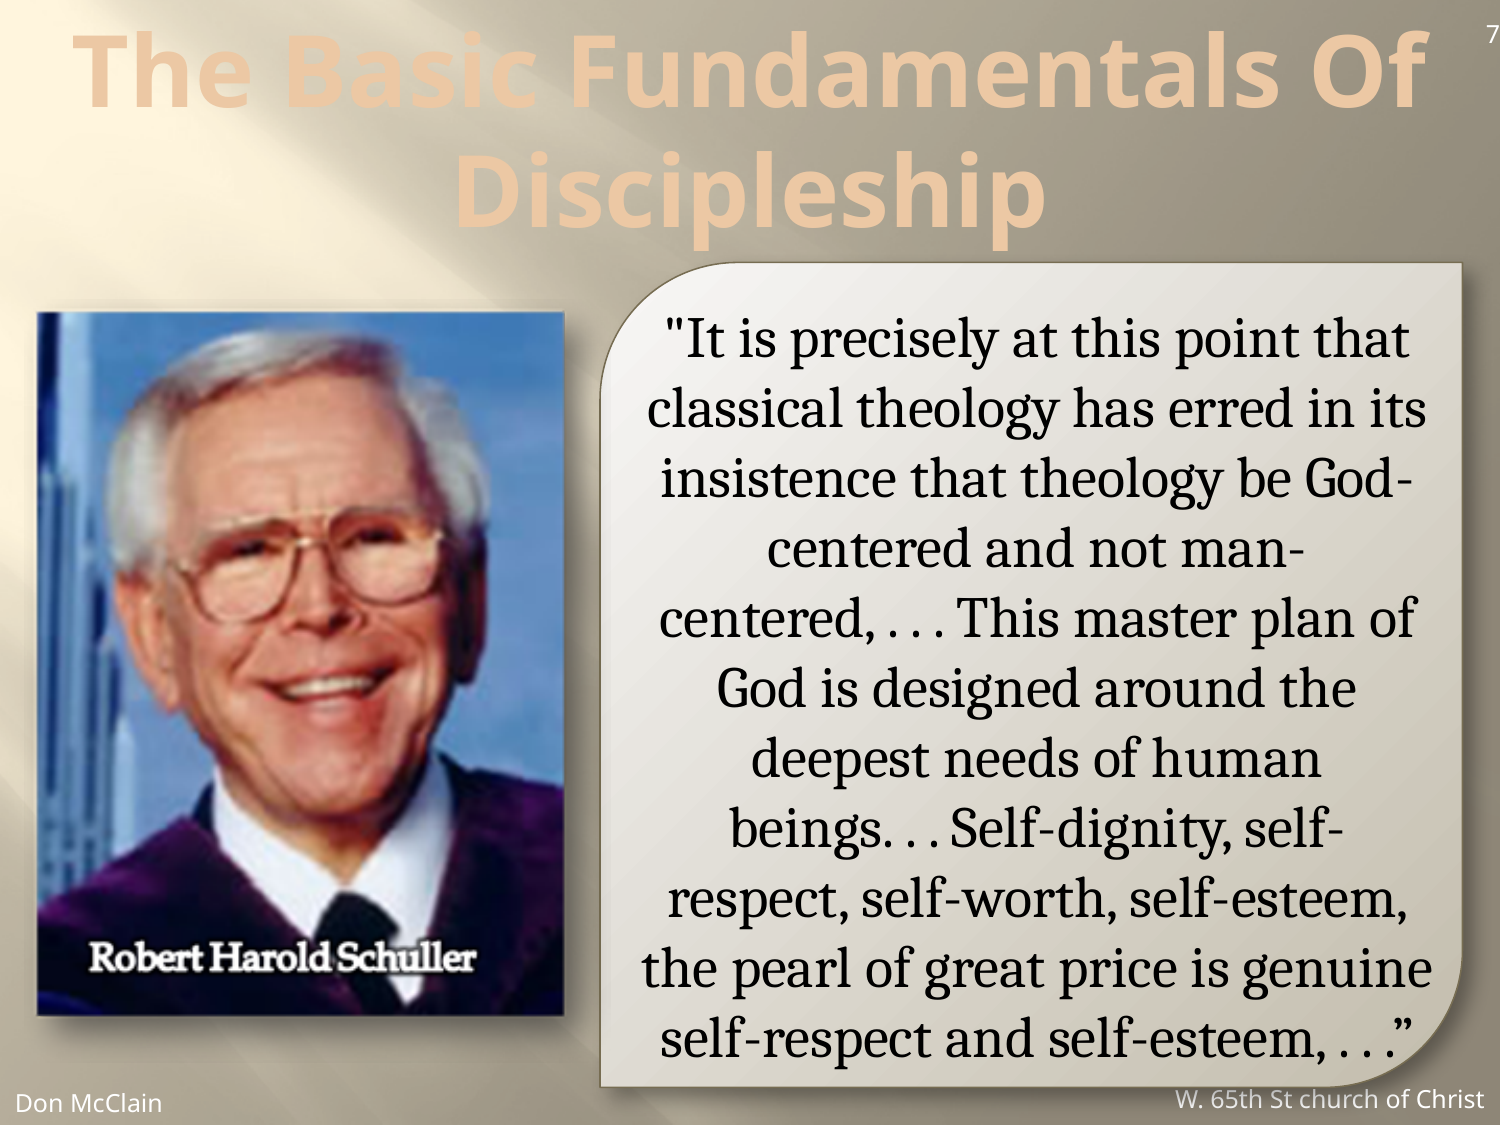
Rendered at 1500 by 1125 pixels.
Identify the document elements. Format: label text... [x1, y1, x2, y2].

slide_number Don McClain [0, 1065, 350, 1125]
text_box The Basic Fundamentals Of Discipleship [0, 0, 1500, 255]
slide_number 7 [1374, 0, 1500, 60]
picture [24, 299, 611, 1063]
text_box "It is precisely at this point that classical theology has erred in its insistence that theology be God-centered and not man-centered, . . . This master plan of God is designed around the deepest needs of human beings. . . Self-dignity, self-respect, self-worth, self-esteem, the pearl of great price is genuine self-respect and self-esteem, . . .” [624, 291, 1450, 1077]
text_box [652, 261, 1464, 1009]
text_box [648, 1077, 774, 1089]
footer W. 65th St church of Christ [774, 1062, 1500, 1125]
